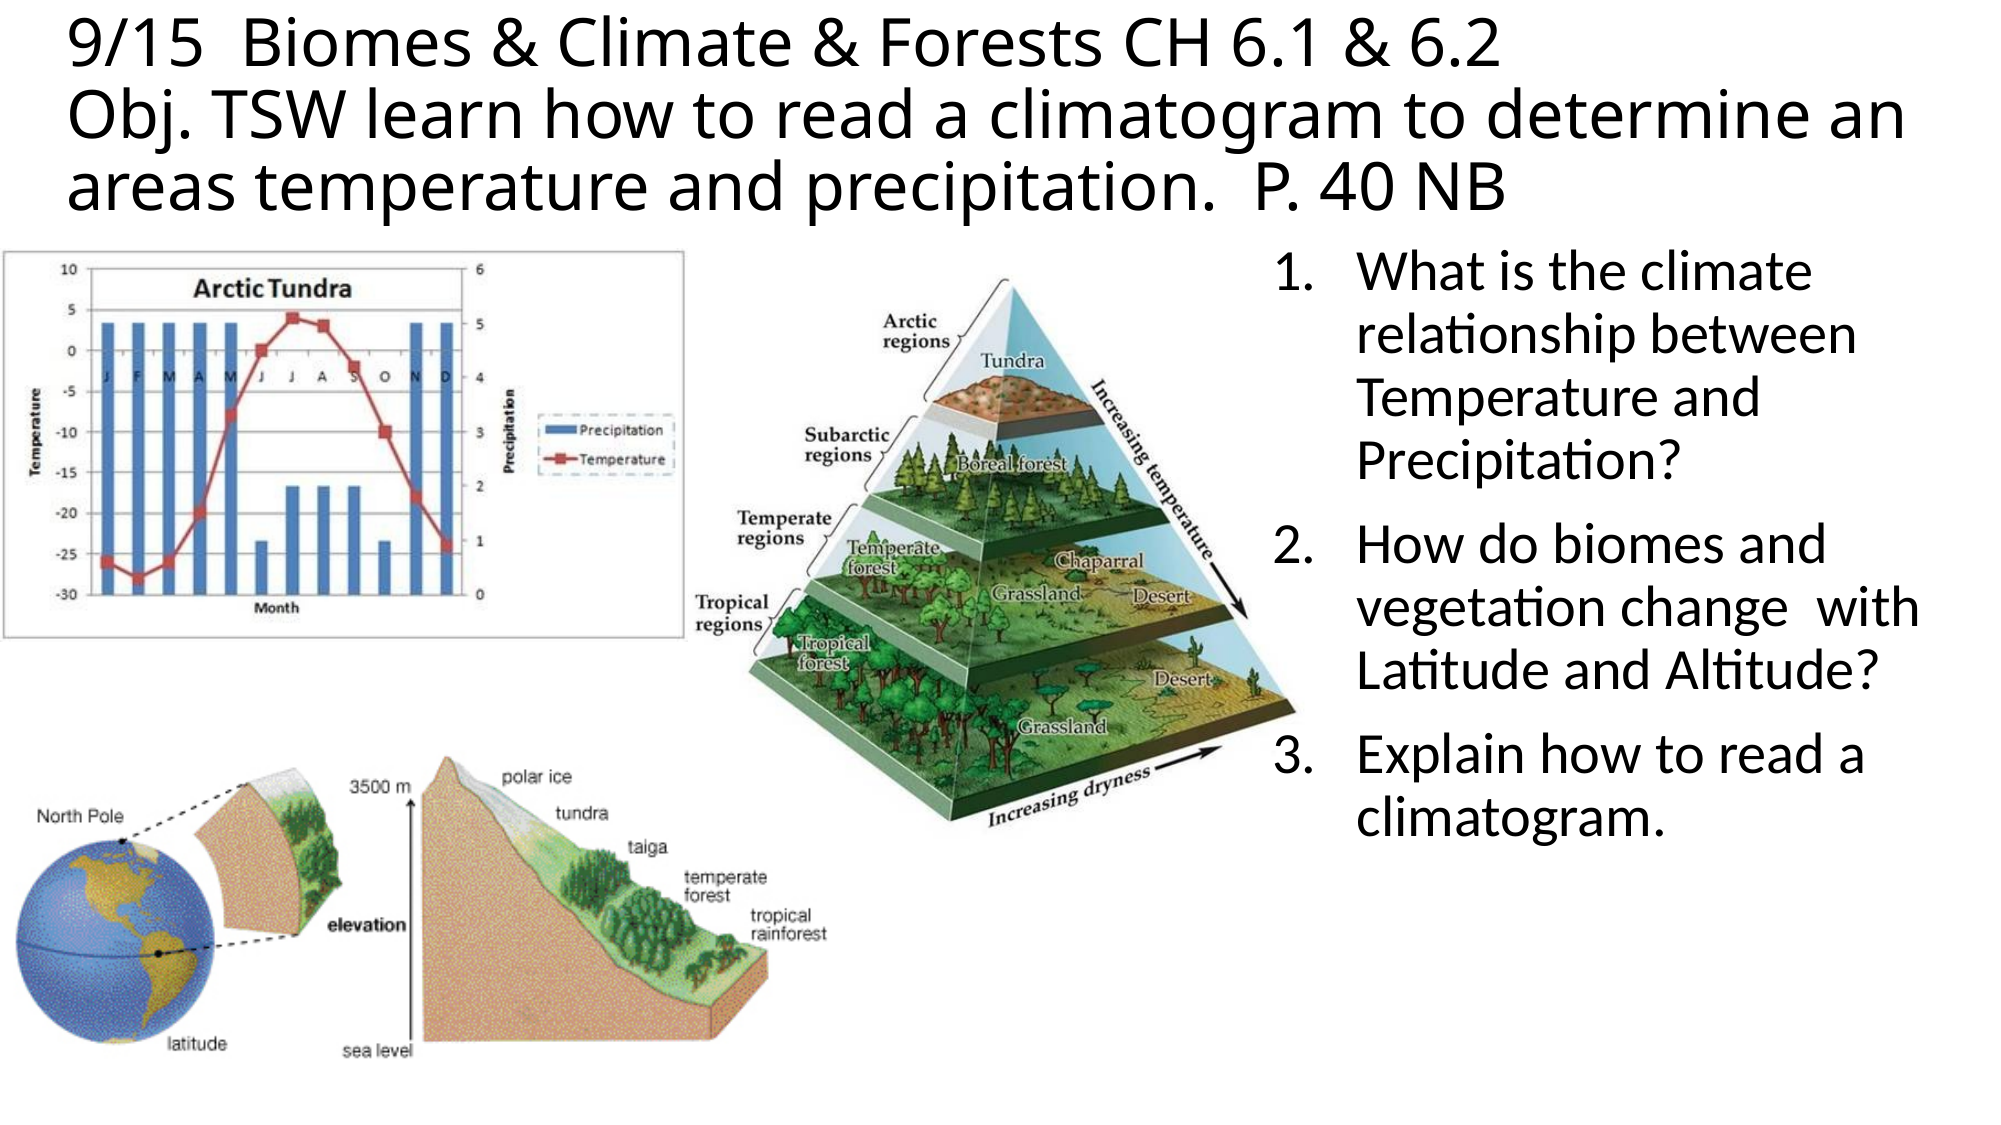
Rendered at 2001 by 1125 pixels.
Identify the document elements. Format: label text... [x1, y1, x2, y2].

picture [0, 239, 1322, 1084]
list What is the climate relationship between Temperature and Precipitation? How do biomes and vegetation change with Latitude and Altitude? Explain how to read a climatogram. [1257, 232, 1974, 947]
title 9/15 Biomes & Climate & Forests CH 6.1 & 6.2 Obj. TSW learn how to read a climatogram to determine an areas temperature and precipitation. P. 40 NB [51, 0, 1974, 233]
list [0, 248, 688, 642]
